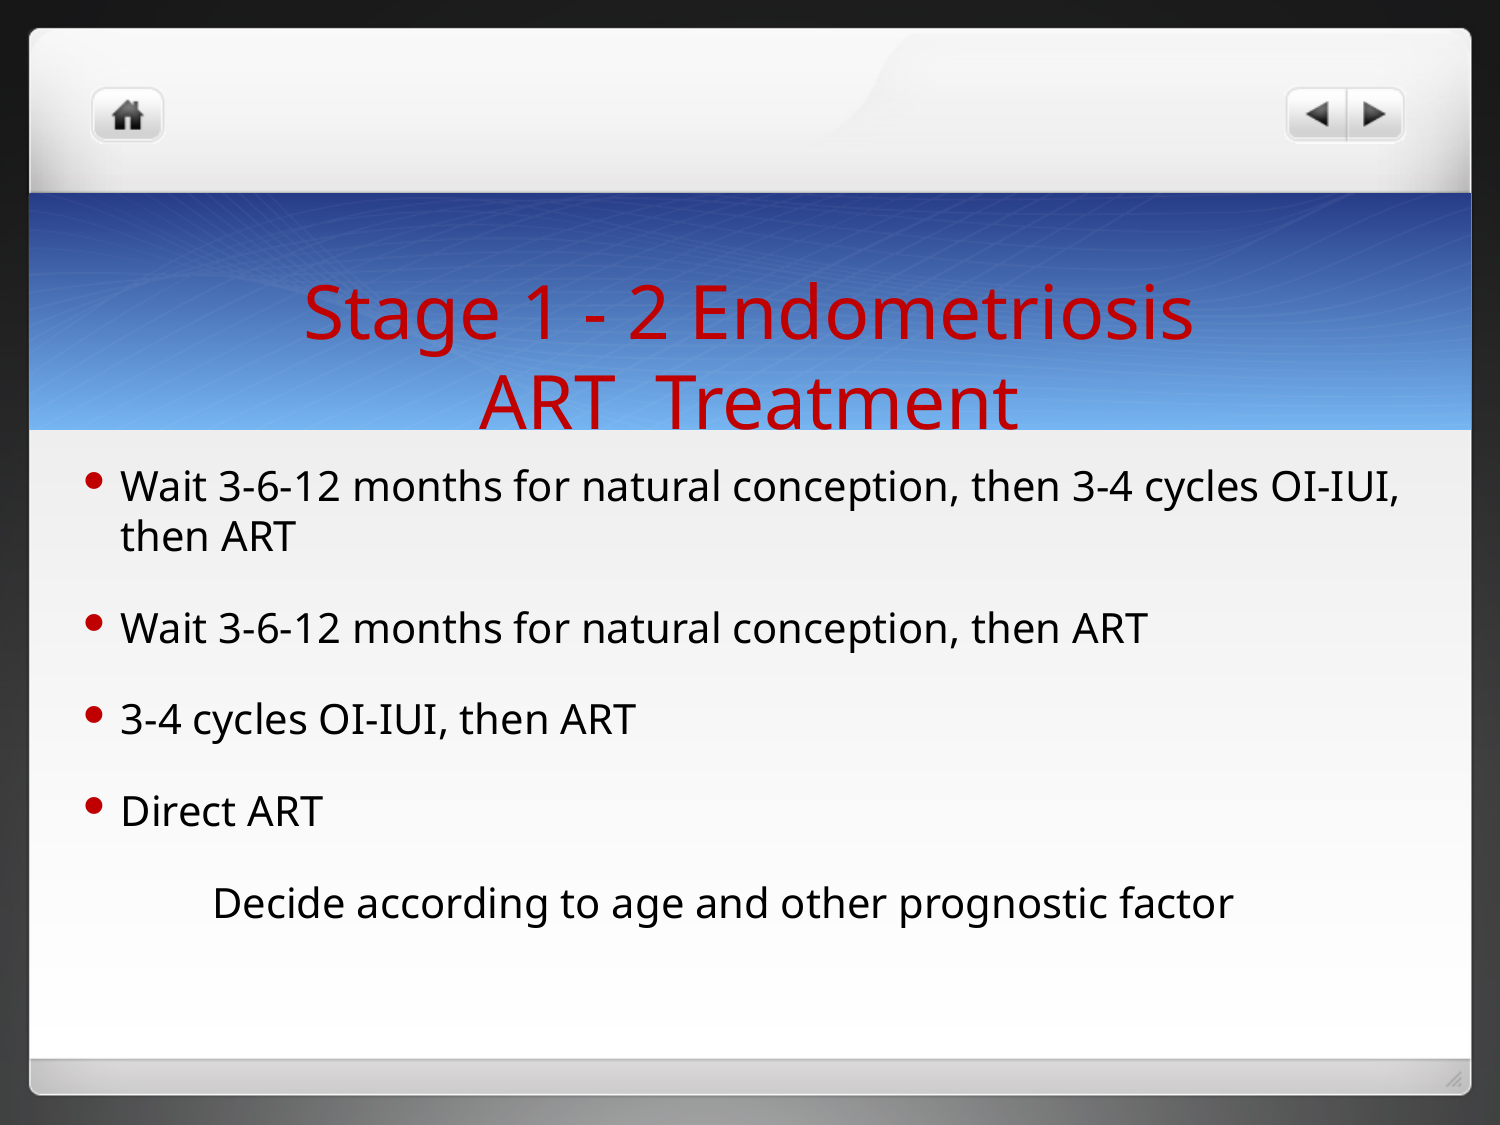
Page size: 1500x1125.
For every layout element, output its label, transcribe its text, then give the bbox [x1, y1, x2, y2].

title Stage 1 - 2 Endometriosis ART Treatment [68, 264, 1432, 452]
picture [0, 0, 1500, 1125]
list Wait 3-6-12 months for natural conception, then 3-4 cycles OI-IUI, then ART Wait 3-6-12 months for natural conception, then ART 3-4 cycles OI-IUI, then ART Direct ART Decide according to age and other prognostic factor [68, 452, 1432, 1025]
